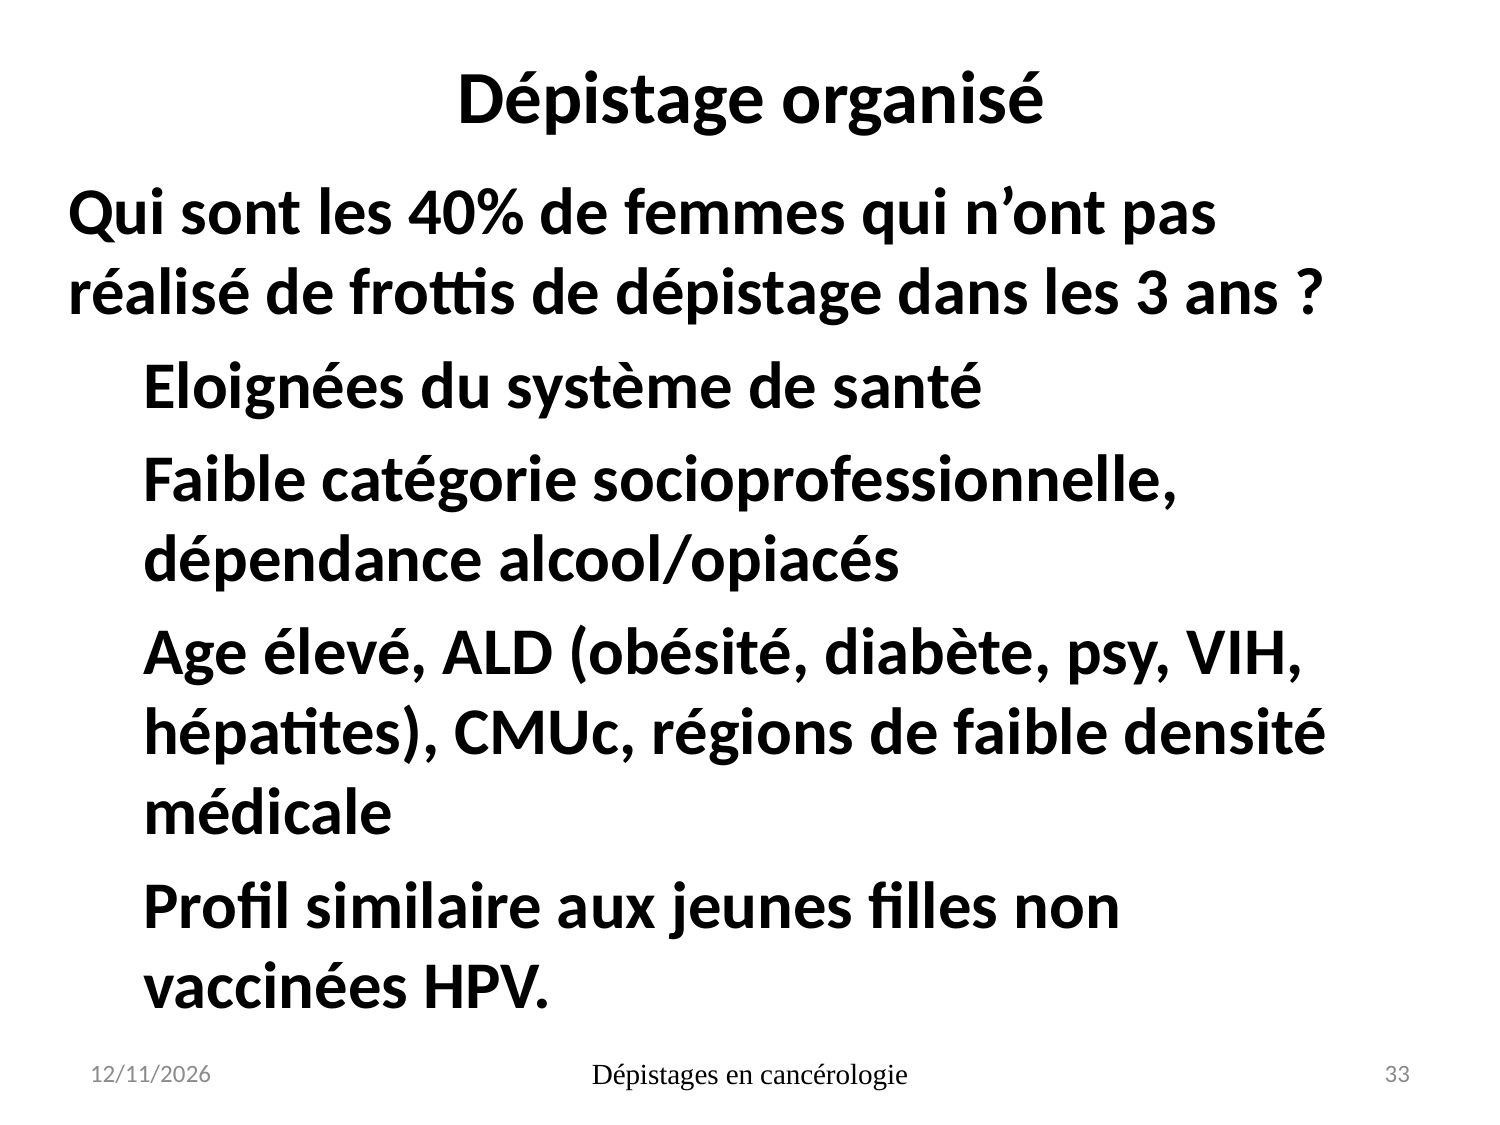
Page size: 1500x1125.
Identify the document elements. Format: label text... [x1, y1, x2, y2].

list Qui sont les 40% de femmes qui n’ont pas réalisé de frottis de dépistage dans les 3 ans ? Eloignées du système de santé Faible catégorie socioprofessionnelle, dépendance alcool/opiacés Age élevé, ALD (obésité, diabète, psy, VIH, hépatites), CMUc, régions de faible densité médicale Profil similaire aux jeunes filles non vaccinées HPV. [53, 160, 1404, 905]
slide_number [75, 1042, 425, 1103]
slide_number 33 [1074, 1042, 1425, 1103]
footer Dépistages en cancérologie [512, 1042, 988, 1103]
title Dépistage organisé [76, 0, 1427, 188]
